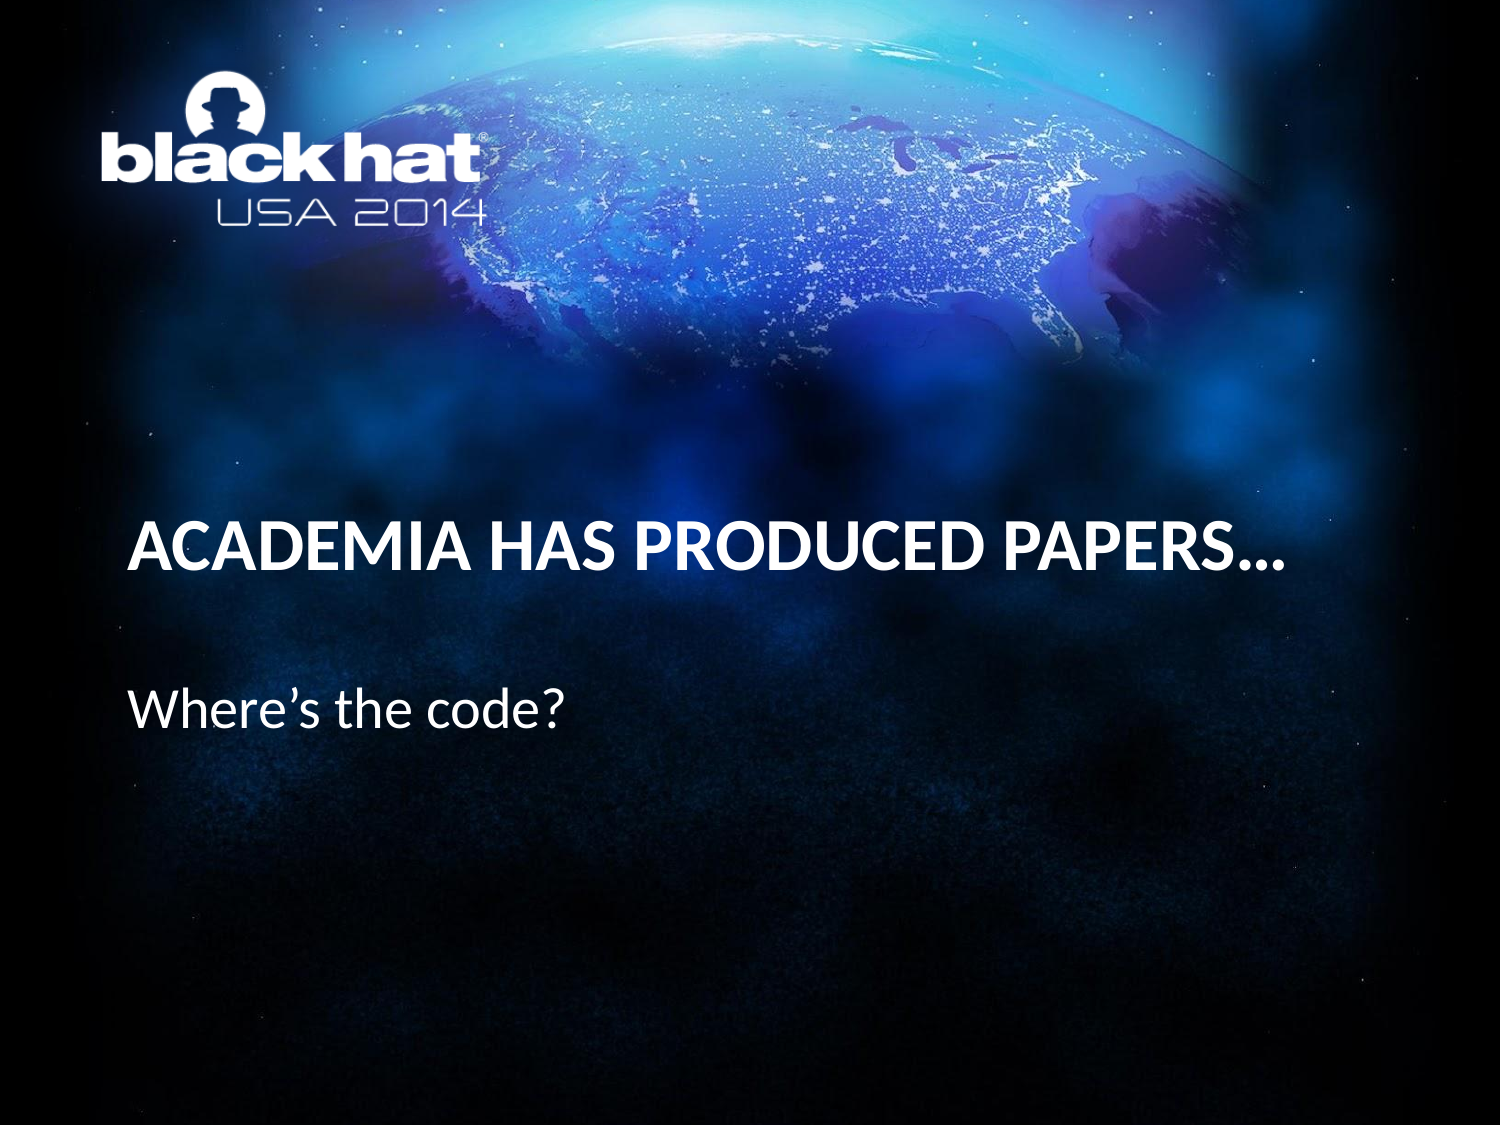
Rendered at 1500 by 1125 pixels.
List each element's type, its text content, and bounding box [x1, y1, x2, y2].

text_box Where’s the code? [112, 662, 1388, 749]
title ACADEMIA HAS PRODUCED PAPERS… [112, 487, 1413, 588]
picture [0, 0, 1500, 1125]
